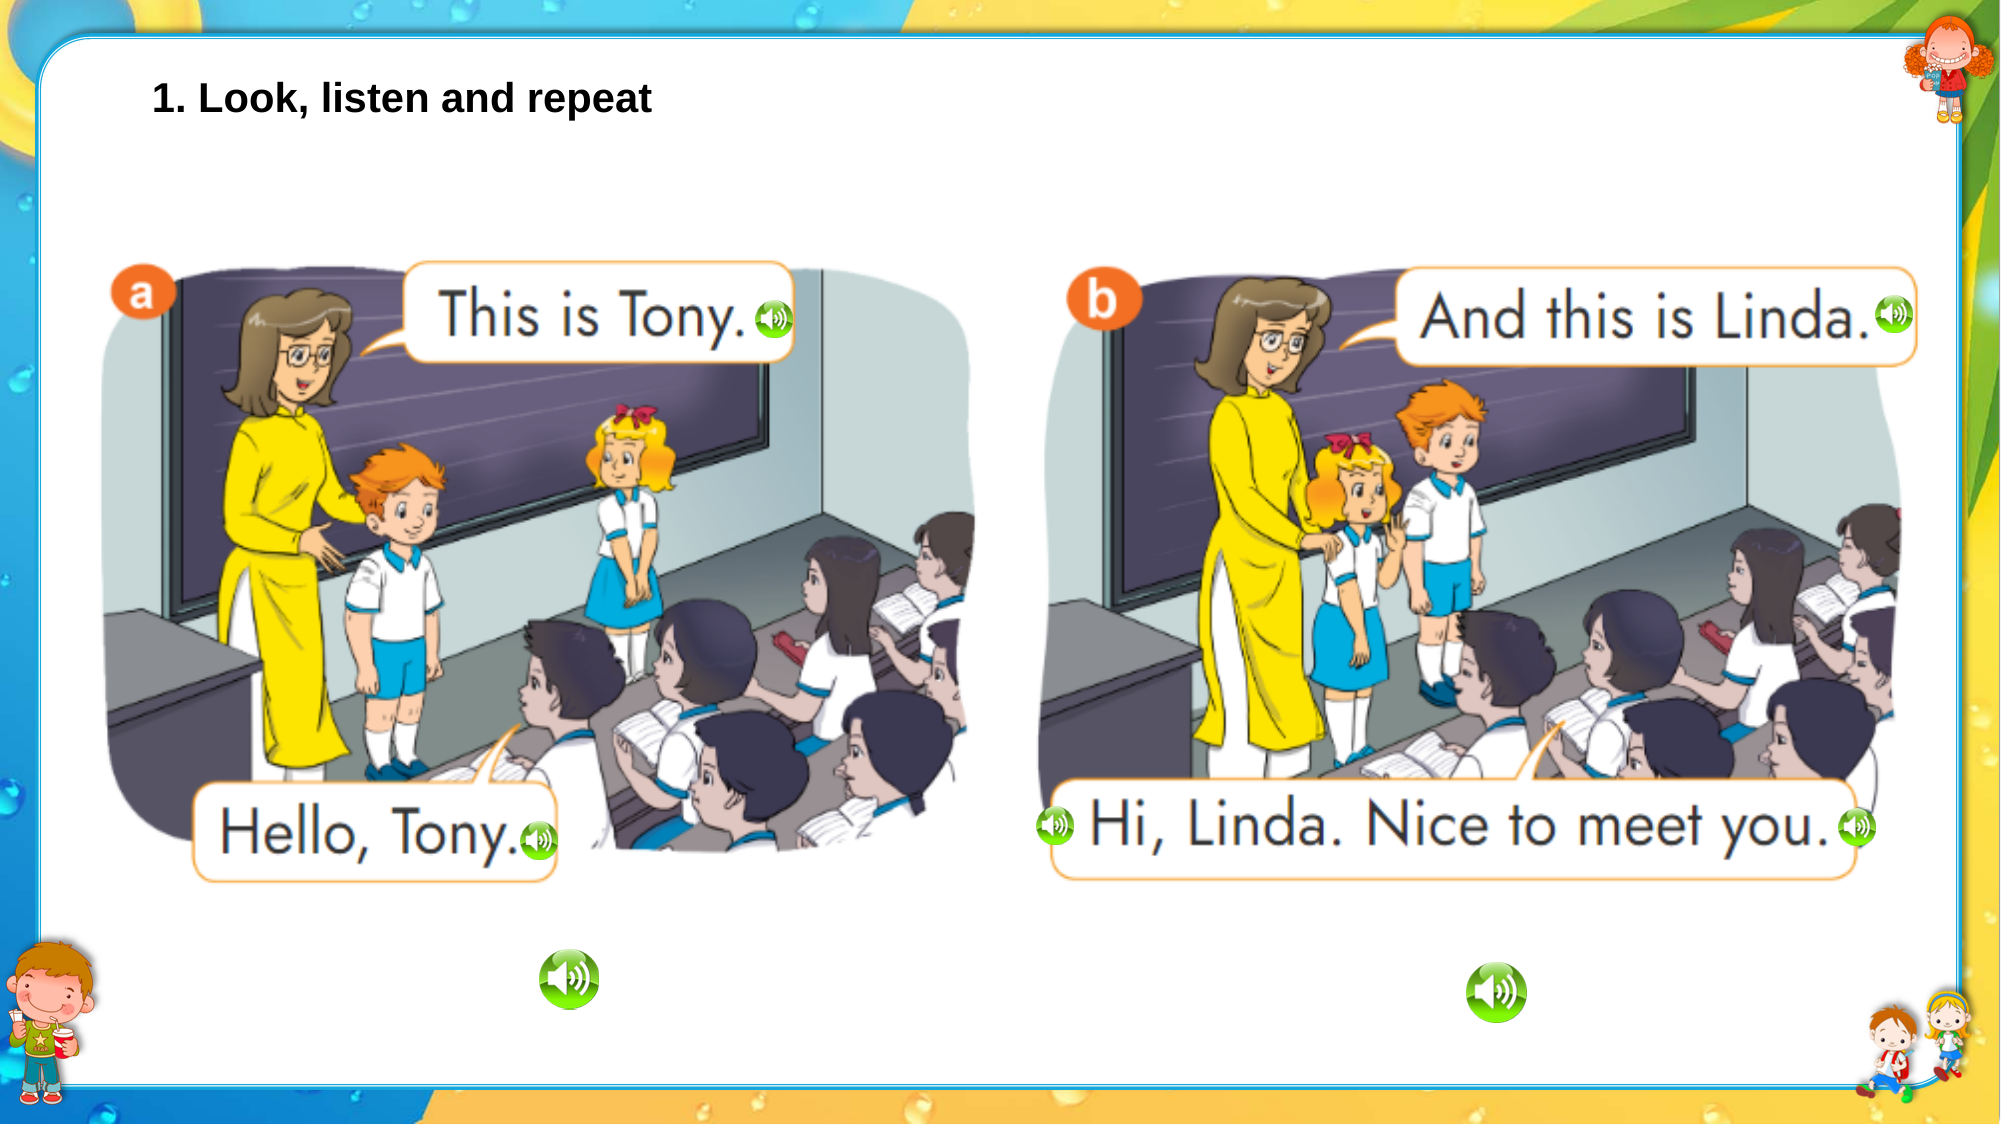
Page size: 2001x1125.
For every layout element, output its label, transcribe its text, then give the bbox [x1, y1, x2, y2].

picture [0, 0, 2001, 1125]
text_box 1. Look, listen and repeat [137, 63, 668, 128]
